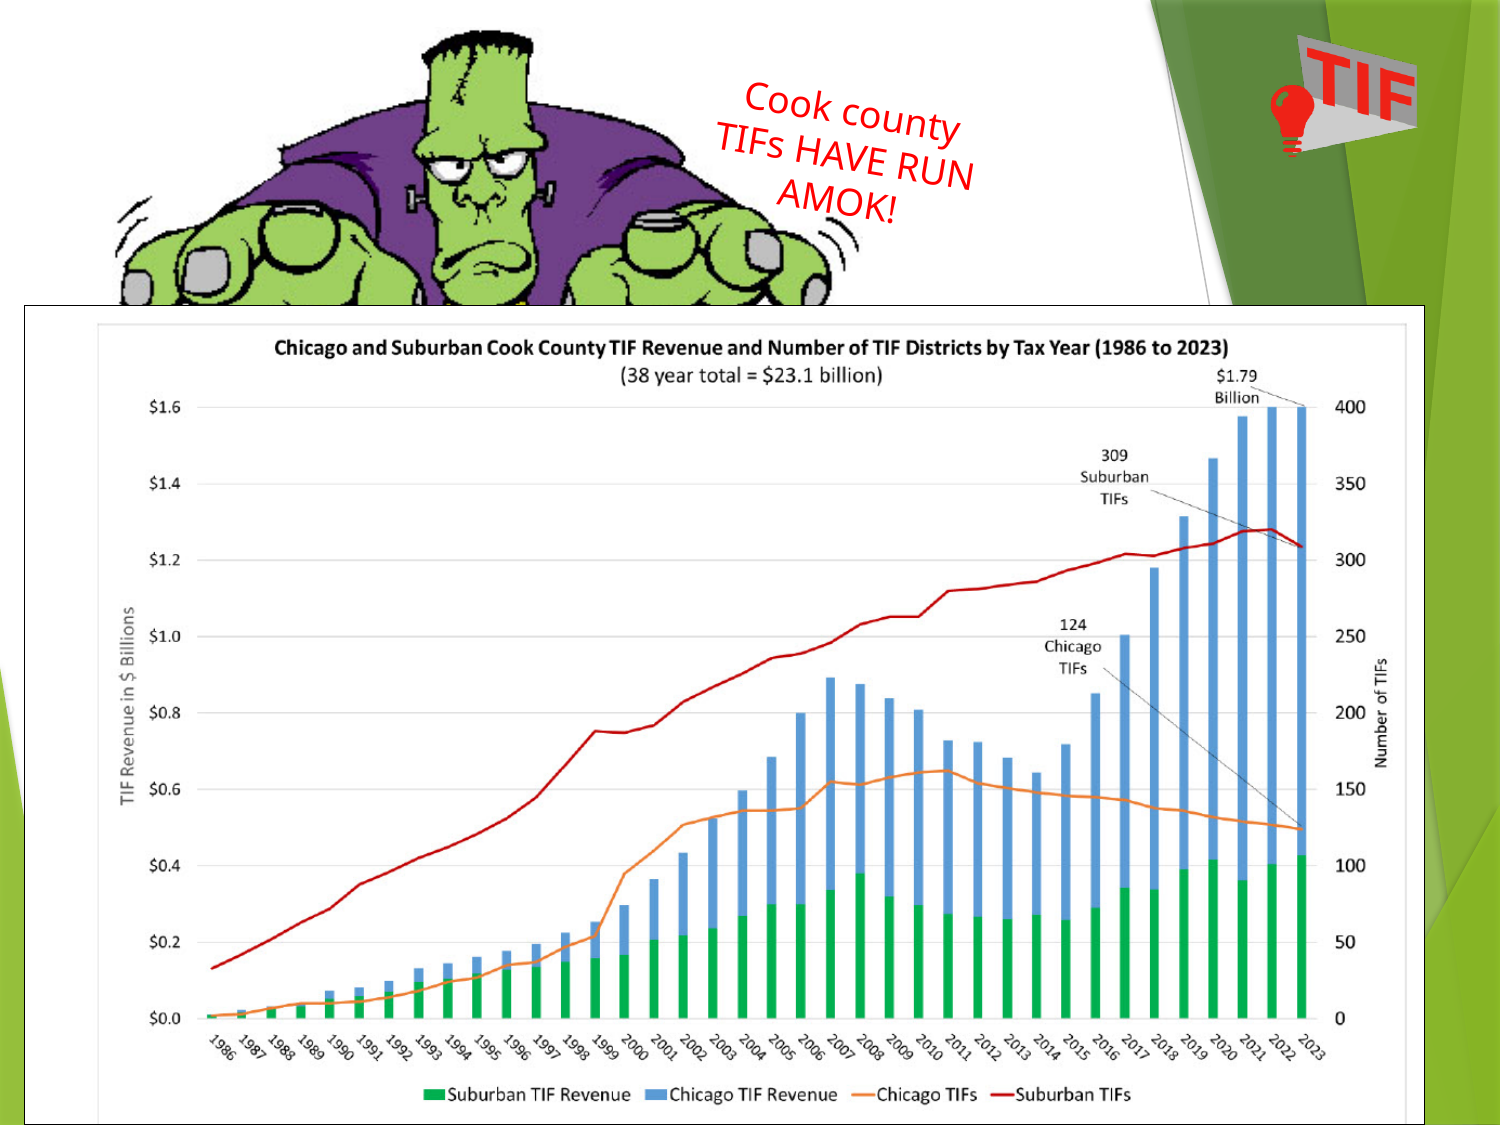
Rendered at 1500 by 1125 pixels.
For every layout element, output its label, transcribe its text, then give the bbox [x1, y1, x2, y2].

text_box Cook county TIFs HAVE RUN AMOK! [866, 82, 1041, 260]
picture [1260, 24, 1426, 170]
picture [24, 26, 1426, 1125]
